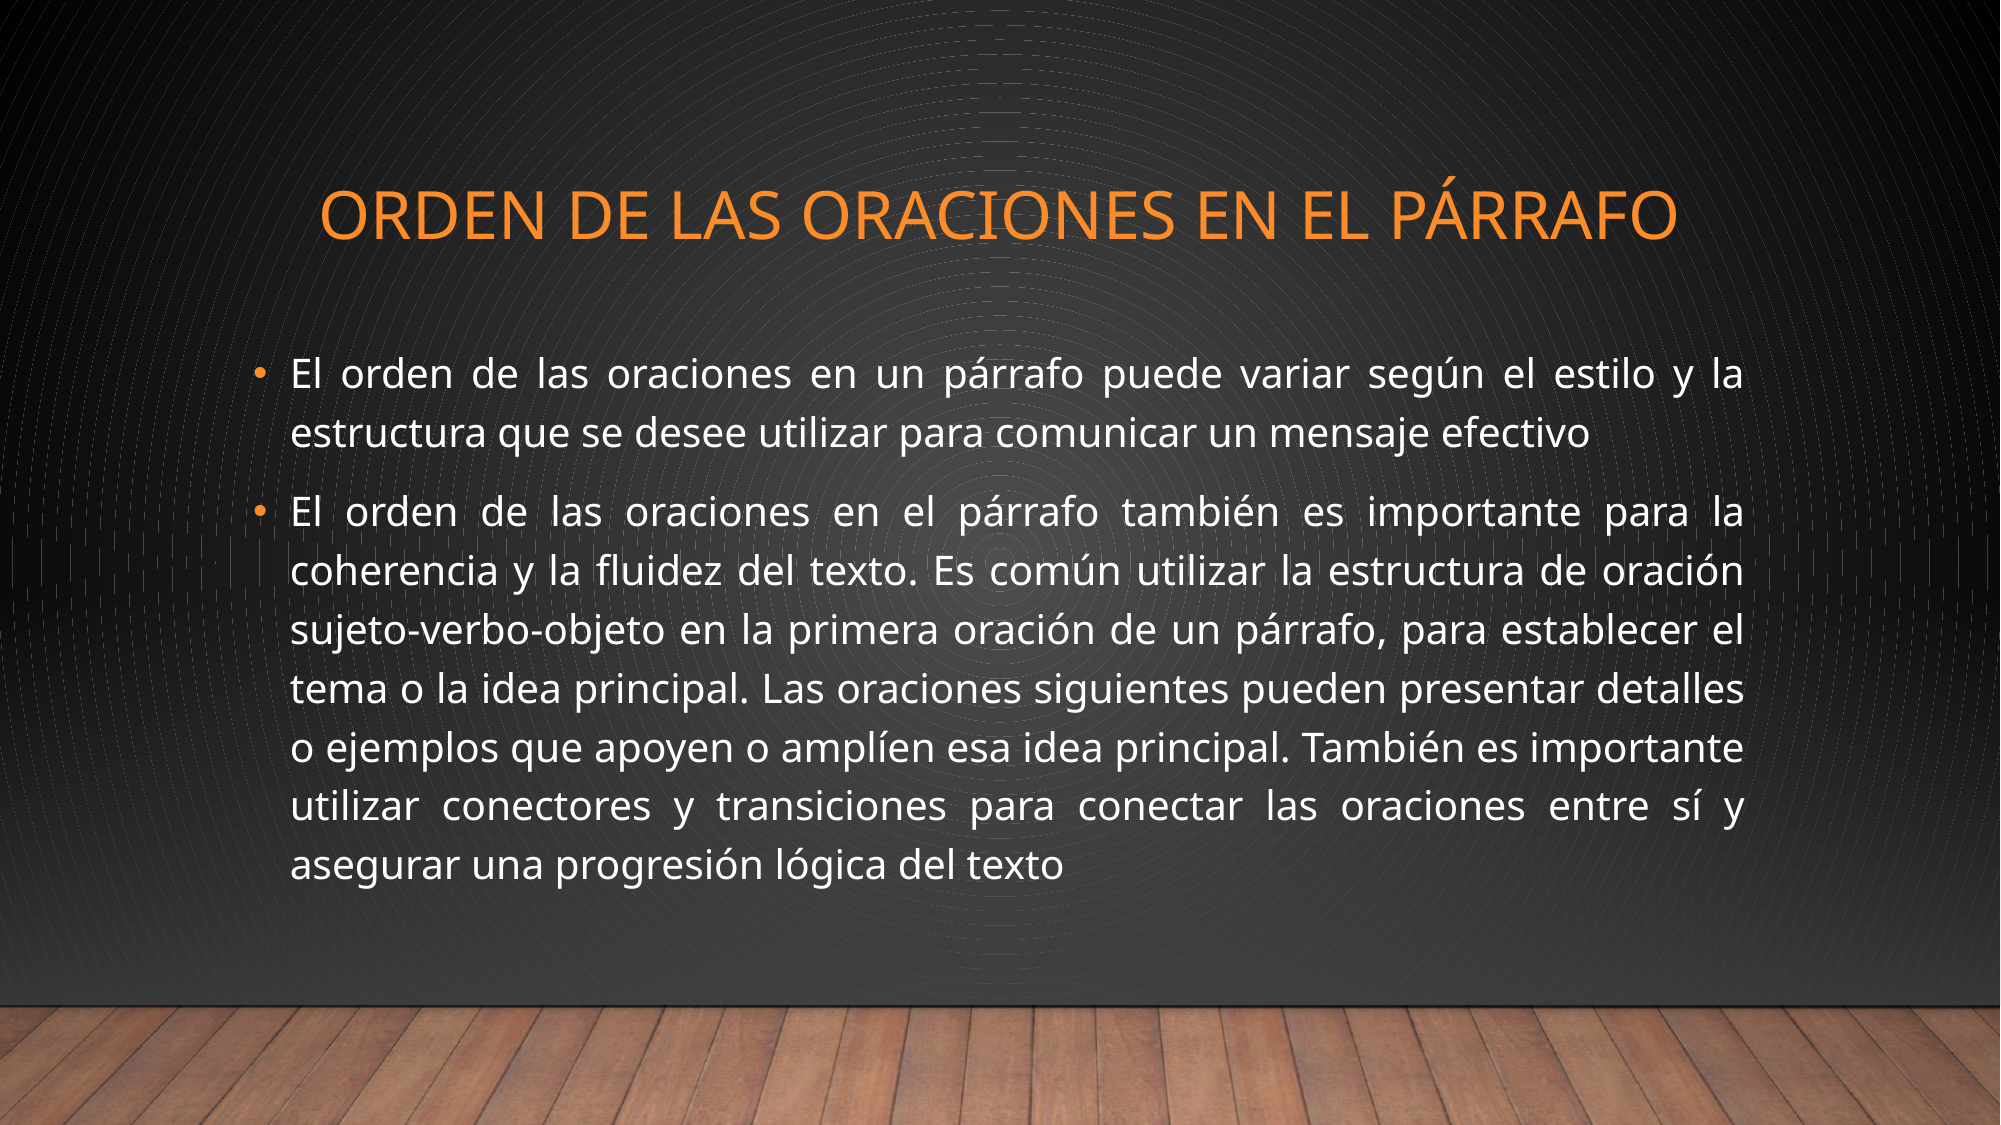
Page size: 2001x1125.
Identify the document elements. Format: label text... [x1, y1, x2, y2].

title Orden de las oraciones en el párrafo [238, 131, 1763, 305]
picture [0, 1005, 2000, 1125]
list El orden de las oraciones en un párrafo puede variar según el estilo y la estructura que se desee utilizar para comunicar un mensaje efectivo El orden de las oraciones en el párrafo también es importante para la coherencia y la fluidez del texto. Es común utilizar la estructura de oración sujeto-verbo-objeto en la primera oración de un párrafo, para establecer el tema o la idea principal. Las oraciones siguientes pueden presentar detalles o ejemplos que apoyen o amplíen esa idea principal. También es importante utilizar conectores y transiciones para conectar las oraciones entre sí y asegurar una progresión lógica del texto [238, 330, 1763, 897]
